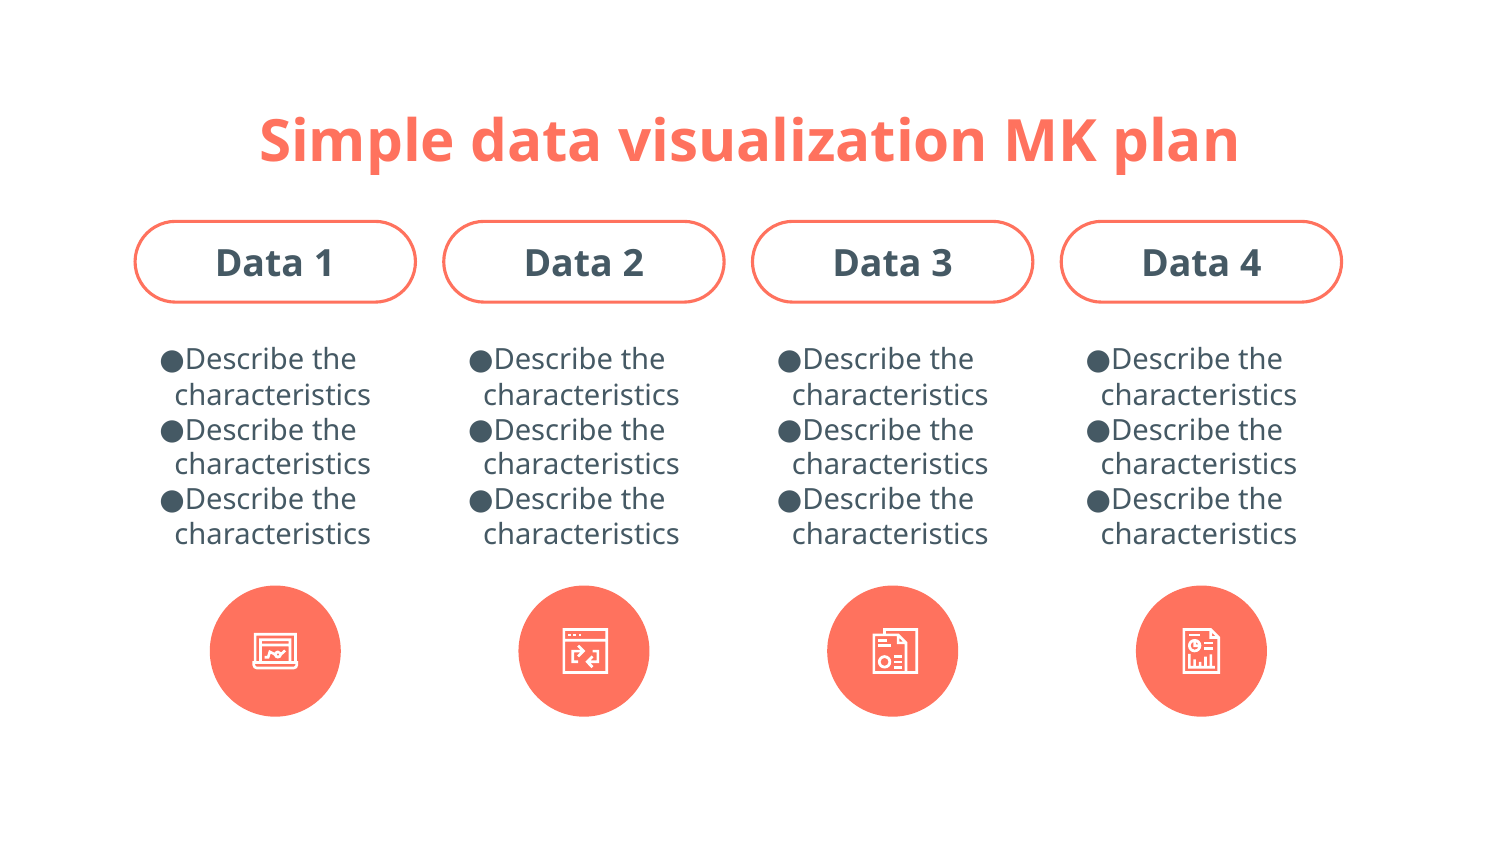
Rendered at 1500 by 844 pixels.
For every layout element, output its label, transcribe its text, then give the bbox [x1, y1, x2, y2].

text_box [1182, 627, 1221, 675]
text_box [518, 585, 650, 717]
title Simple data visualization MK plan [116, 88, 1383, 173]
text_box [872, 627, 919, 675]
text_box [1060, 221, 1342, 569]
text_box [443, 221, 725, 569]
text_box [562, 627, 609, 675]
text_box [209, 585, 341, 717]
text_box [252, 632, 299, 670]
text_box [1135, 585, 1267, 717]
text_box [827, 585, 959, 717]
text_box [134, 221, 416, 569]
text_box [752, 221, 1034, 569]
